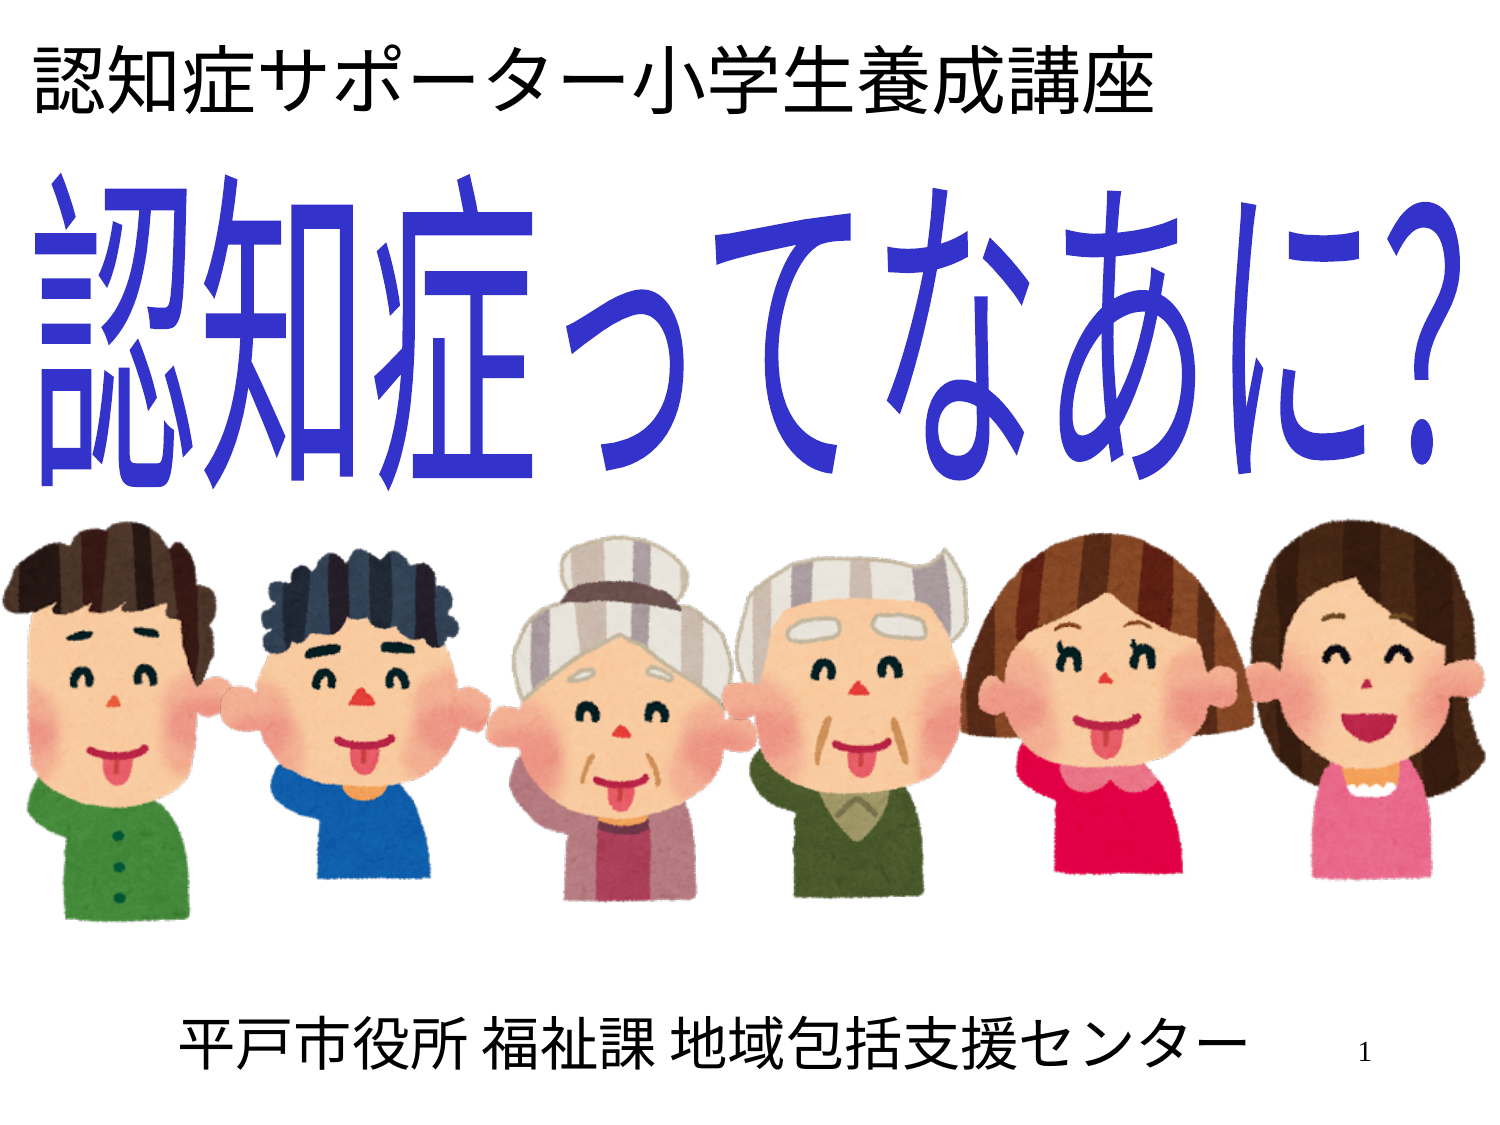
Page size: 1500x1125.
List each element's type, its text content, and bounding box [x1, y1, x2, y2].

text_box 平戸市役所 福祉課 地域包括支援センター [162, 999, 1463, 1085]
slide_number 1 [1074, 1025, 1388, 1100]
picture [0, 503, 1500, 934]
text_box 認知症サポーター小学生養成講座 [18, 32, 1366, 126]
